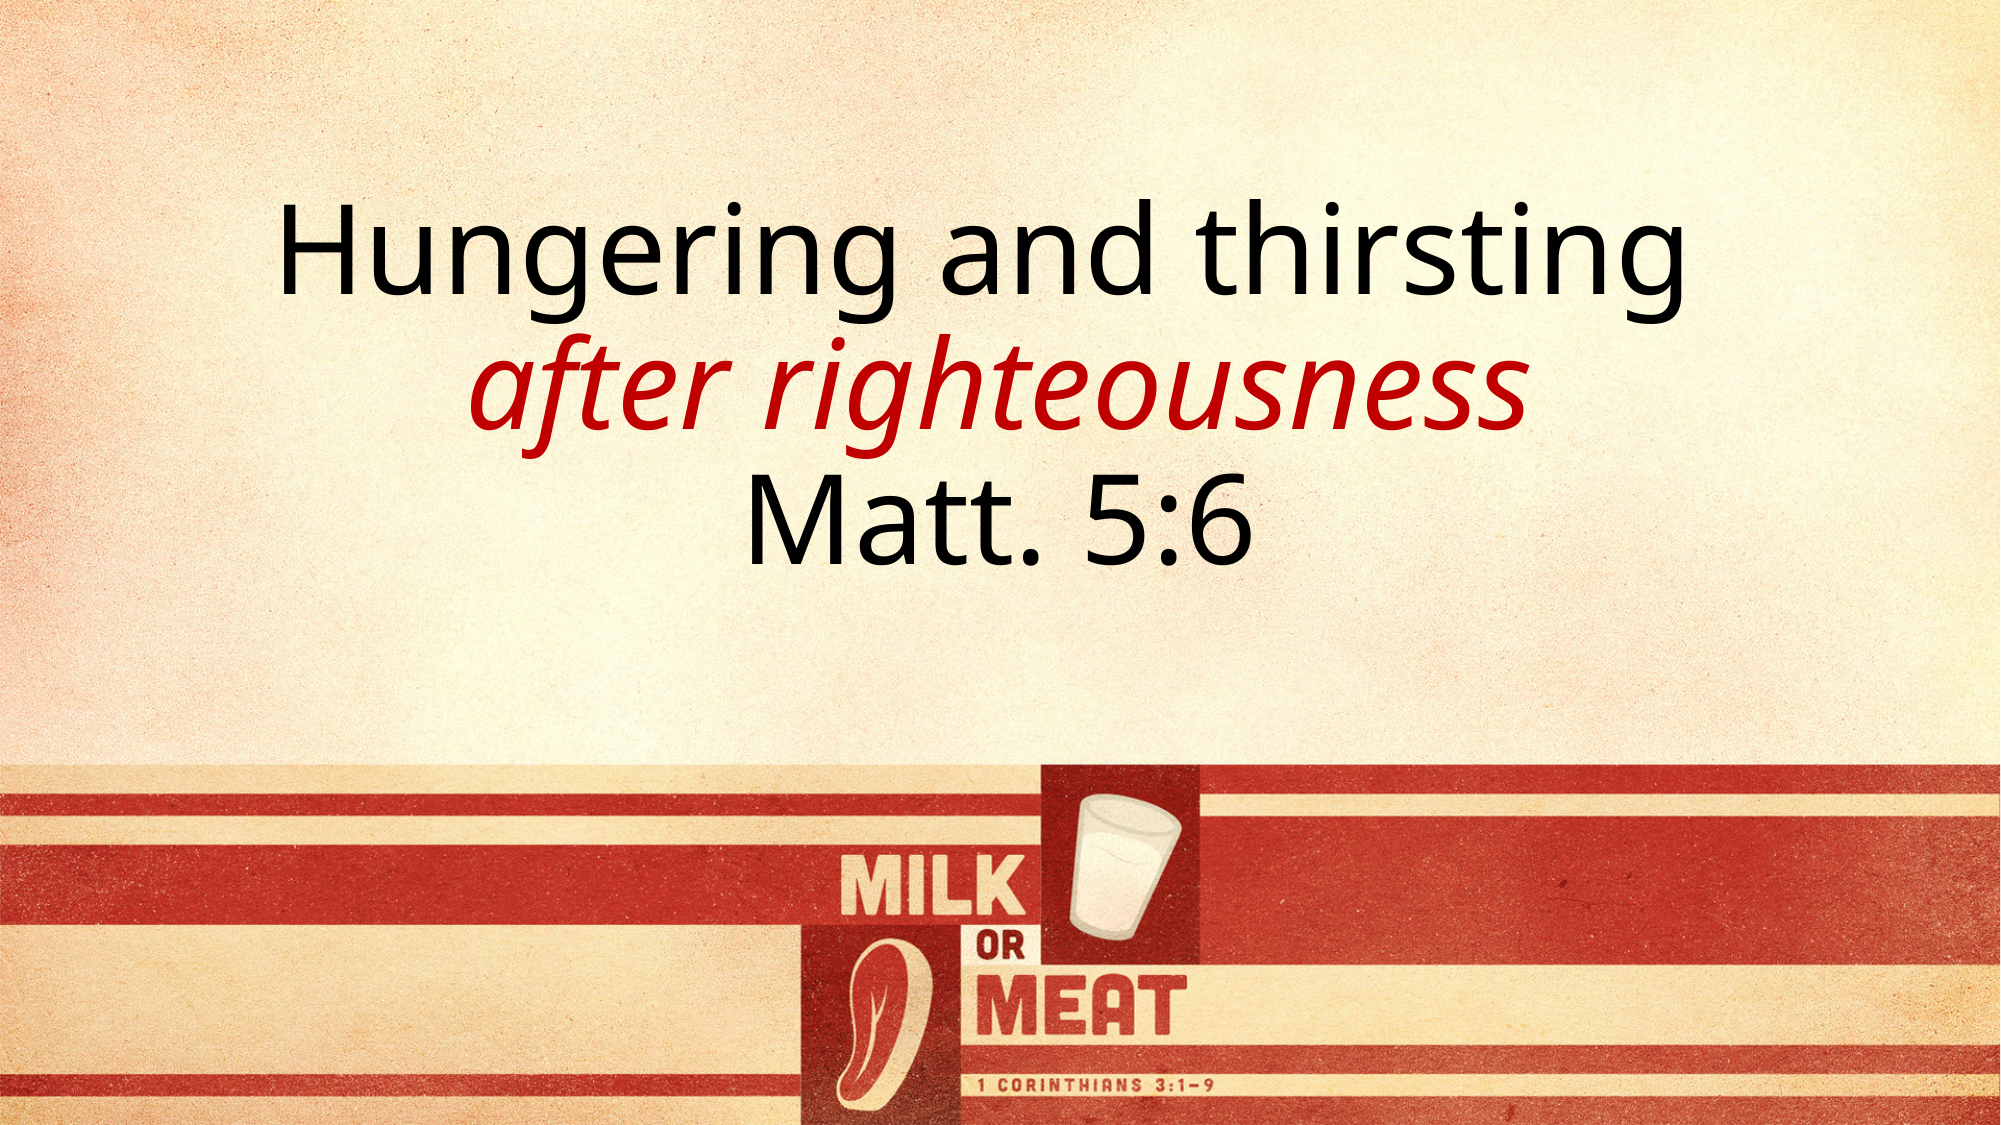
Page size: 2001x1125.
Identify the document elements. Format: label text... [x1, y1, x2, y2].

picture [0, 0, 2001, 1125]
title Hungering and thirsting after righteousness Matt. 5:6 [136, 29, 1862, 749]
